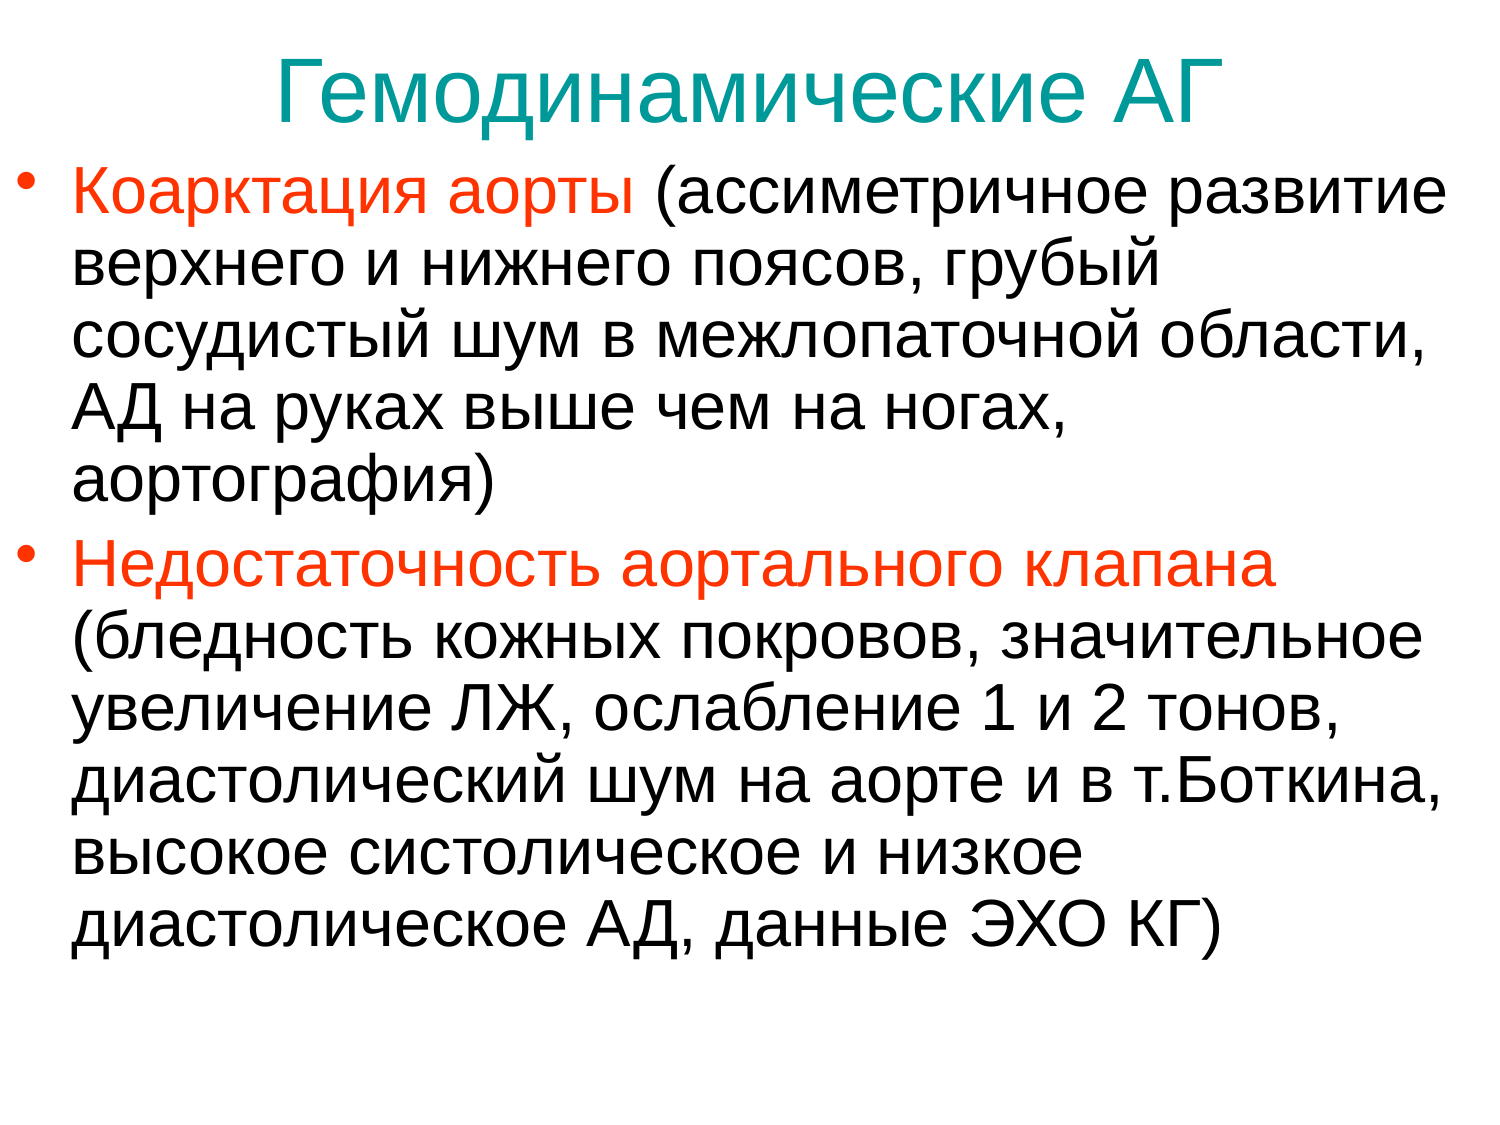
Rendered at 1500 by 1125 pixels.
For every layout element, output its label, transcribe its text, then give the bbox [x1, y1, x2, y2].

list Коарктация аорты (ассиметричное развитие верхнего и нижнего поясов, грубый сосудистый шум в межлопаточной области, АД на руках выше чем на ногах, аортография) Недостаточность аортального клапана (бледность кожных покровов, значительное увеличение ЛЖ, ослабление 1 и 2 тонов, диастолический шум на аорте и в т.Боткина, высокое систолическое и низкое диастолическое АД, данные ЭХО КГ) [0, 148, 1500, 1125]
title Гемодинамические АГ [74, 0, 1426, 148]
